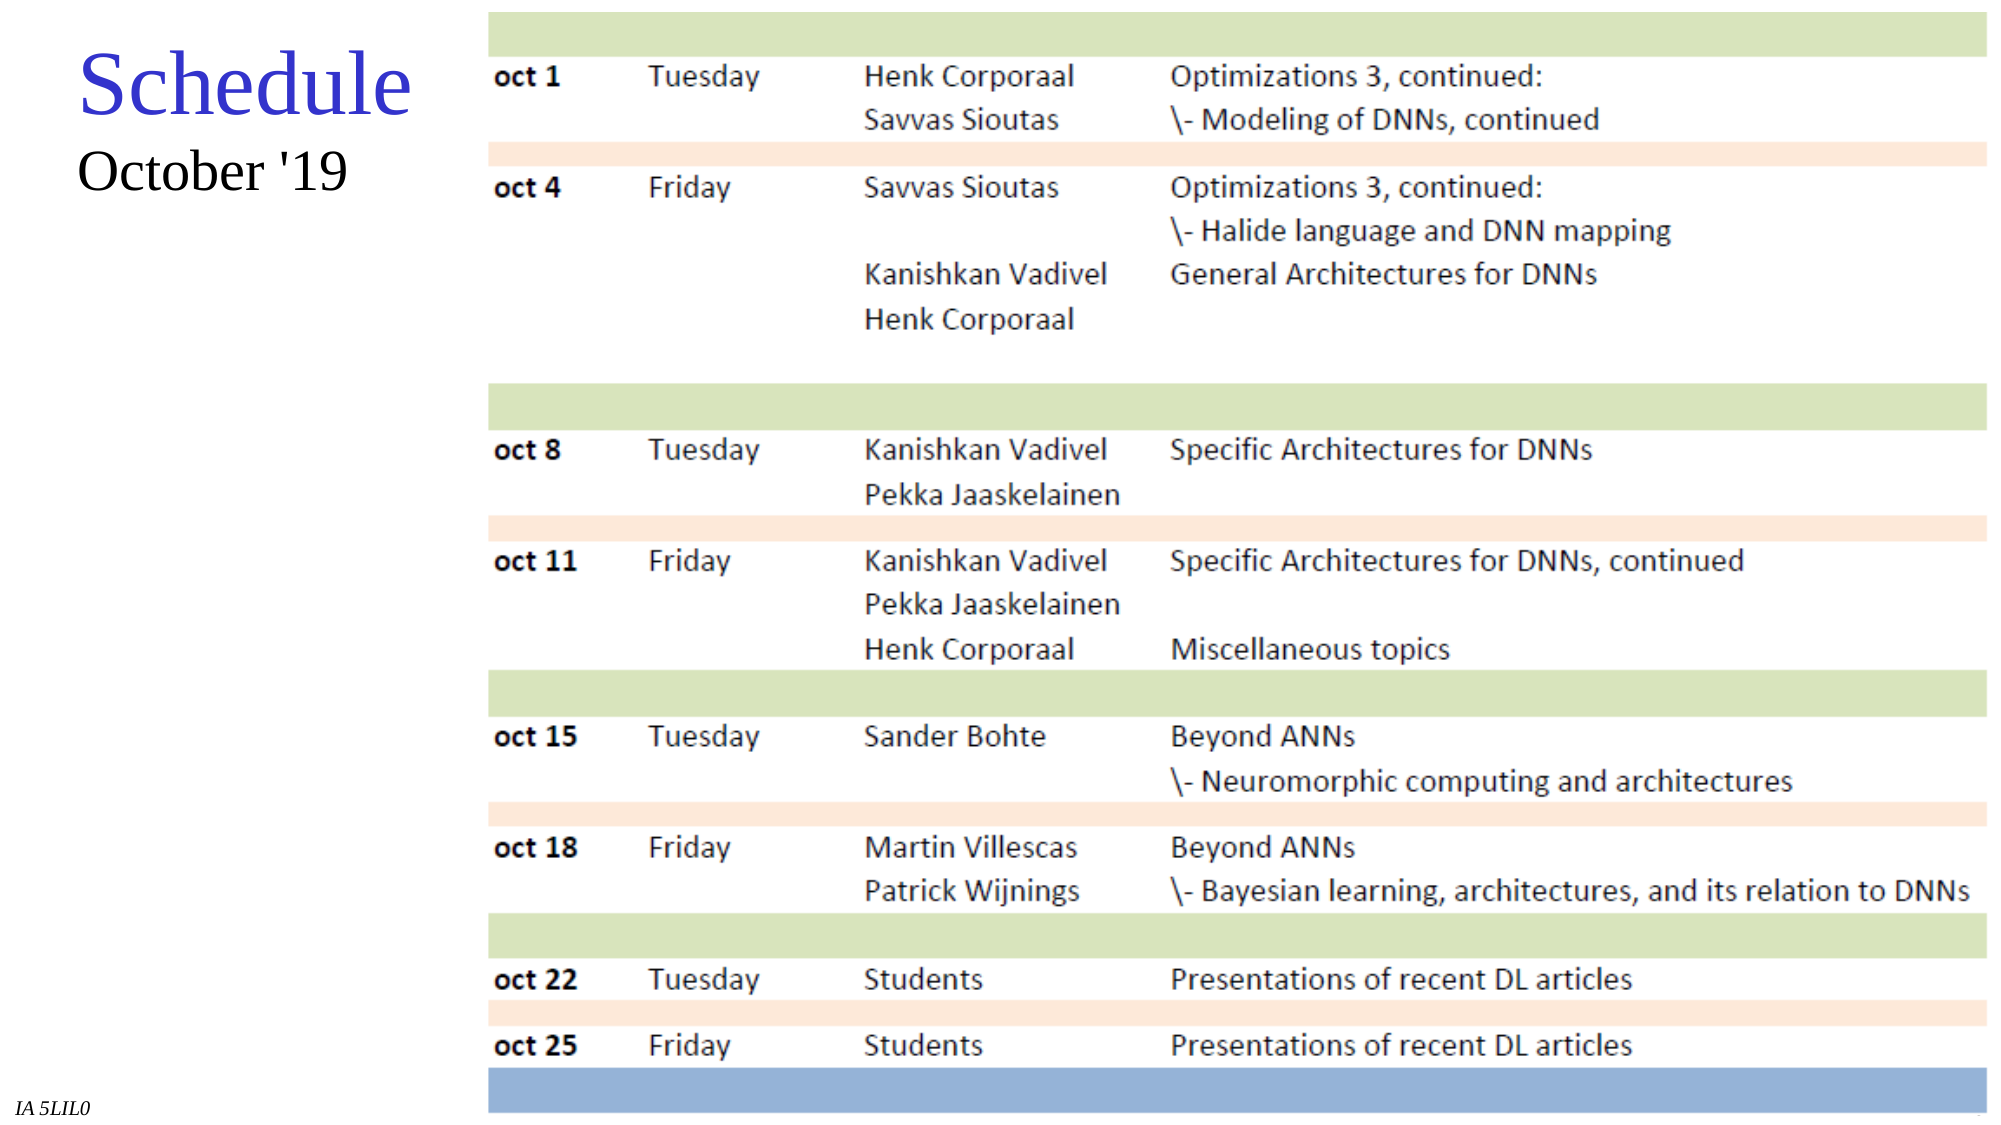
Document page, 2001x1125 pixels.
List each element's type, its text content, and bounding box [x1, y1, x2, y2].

title Schedule October '19 [62, 37, 482, 188]
picture [487, 12, 1990, 1115]
slide_number 8 [1583, 1087, 2000, 1125]
slide_number IA 5LIL0 [0, 1087, 417, 1125]
